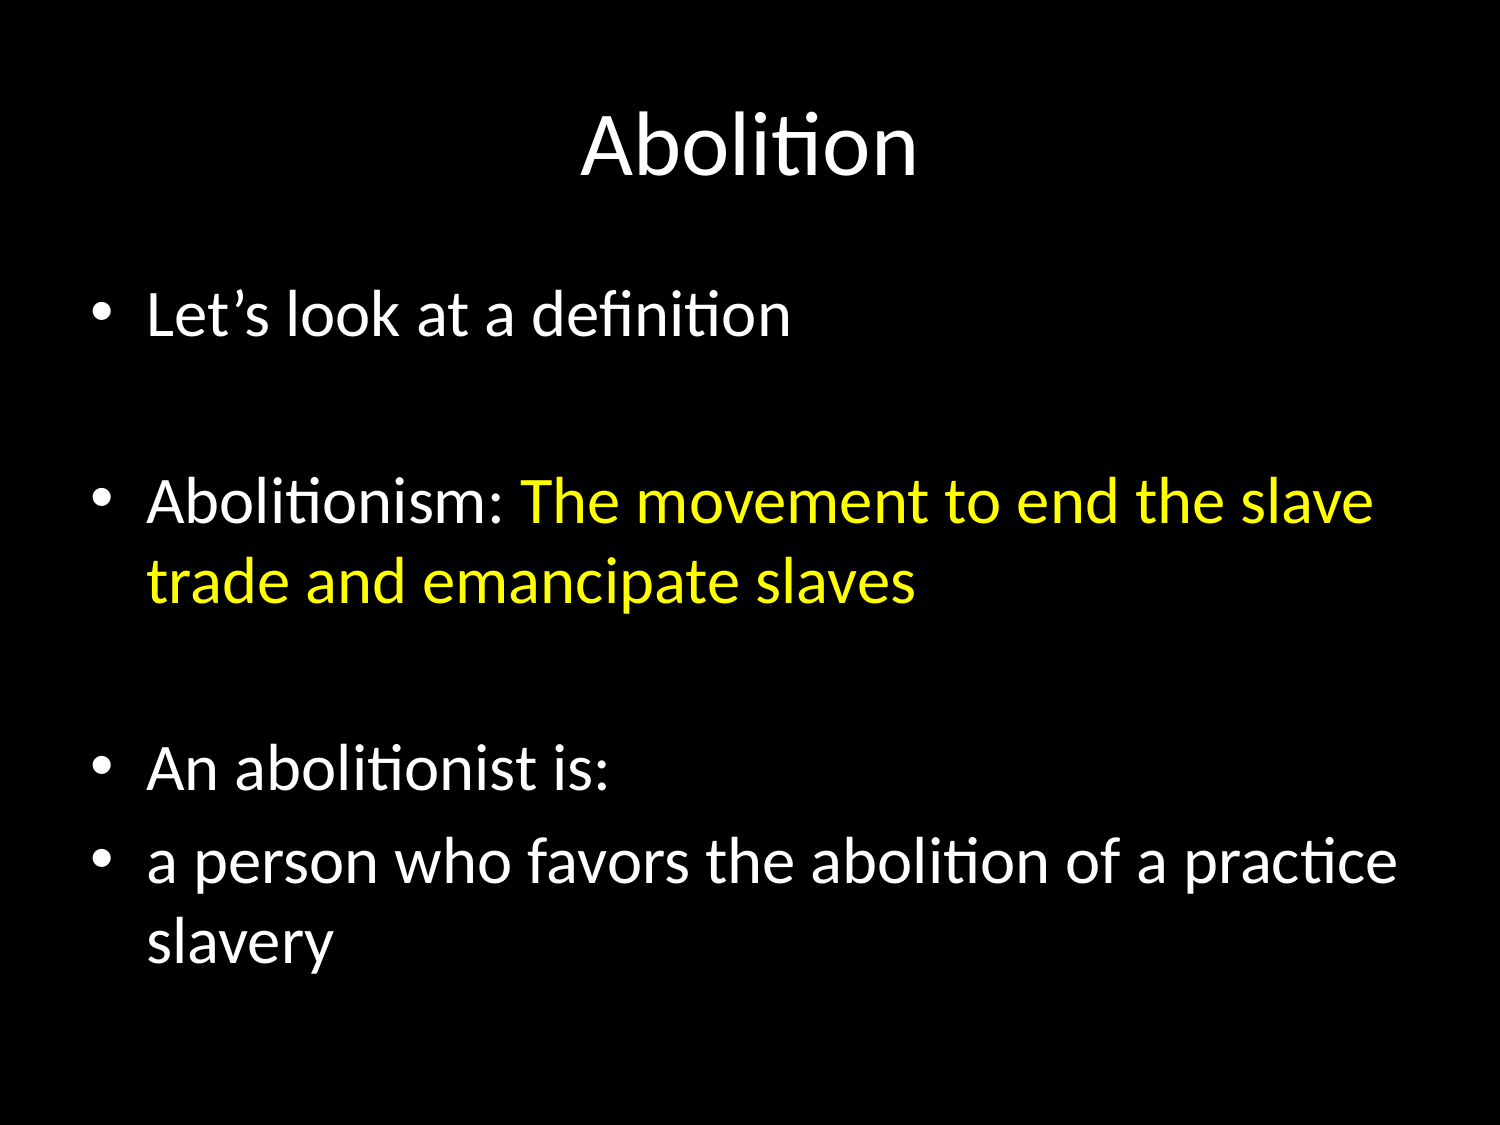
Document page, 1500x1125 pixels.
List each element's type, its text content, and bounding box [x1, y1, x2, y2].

title Abolition [75, 45, 1425, 233]
list Let’s look at a definition Abolitionism: The movement to end the slave trade and emancipate slaves An abolitionist is: a person who favors the abolition of a practice slavery [75, 262, 1425, 1005]
